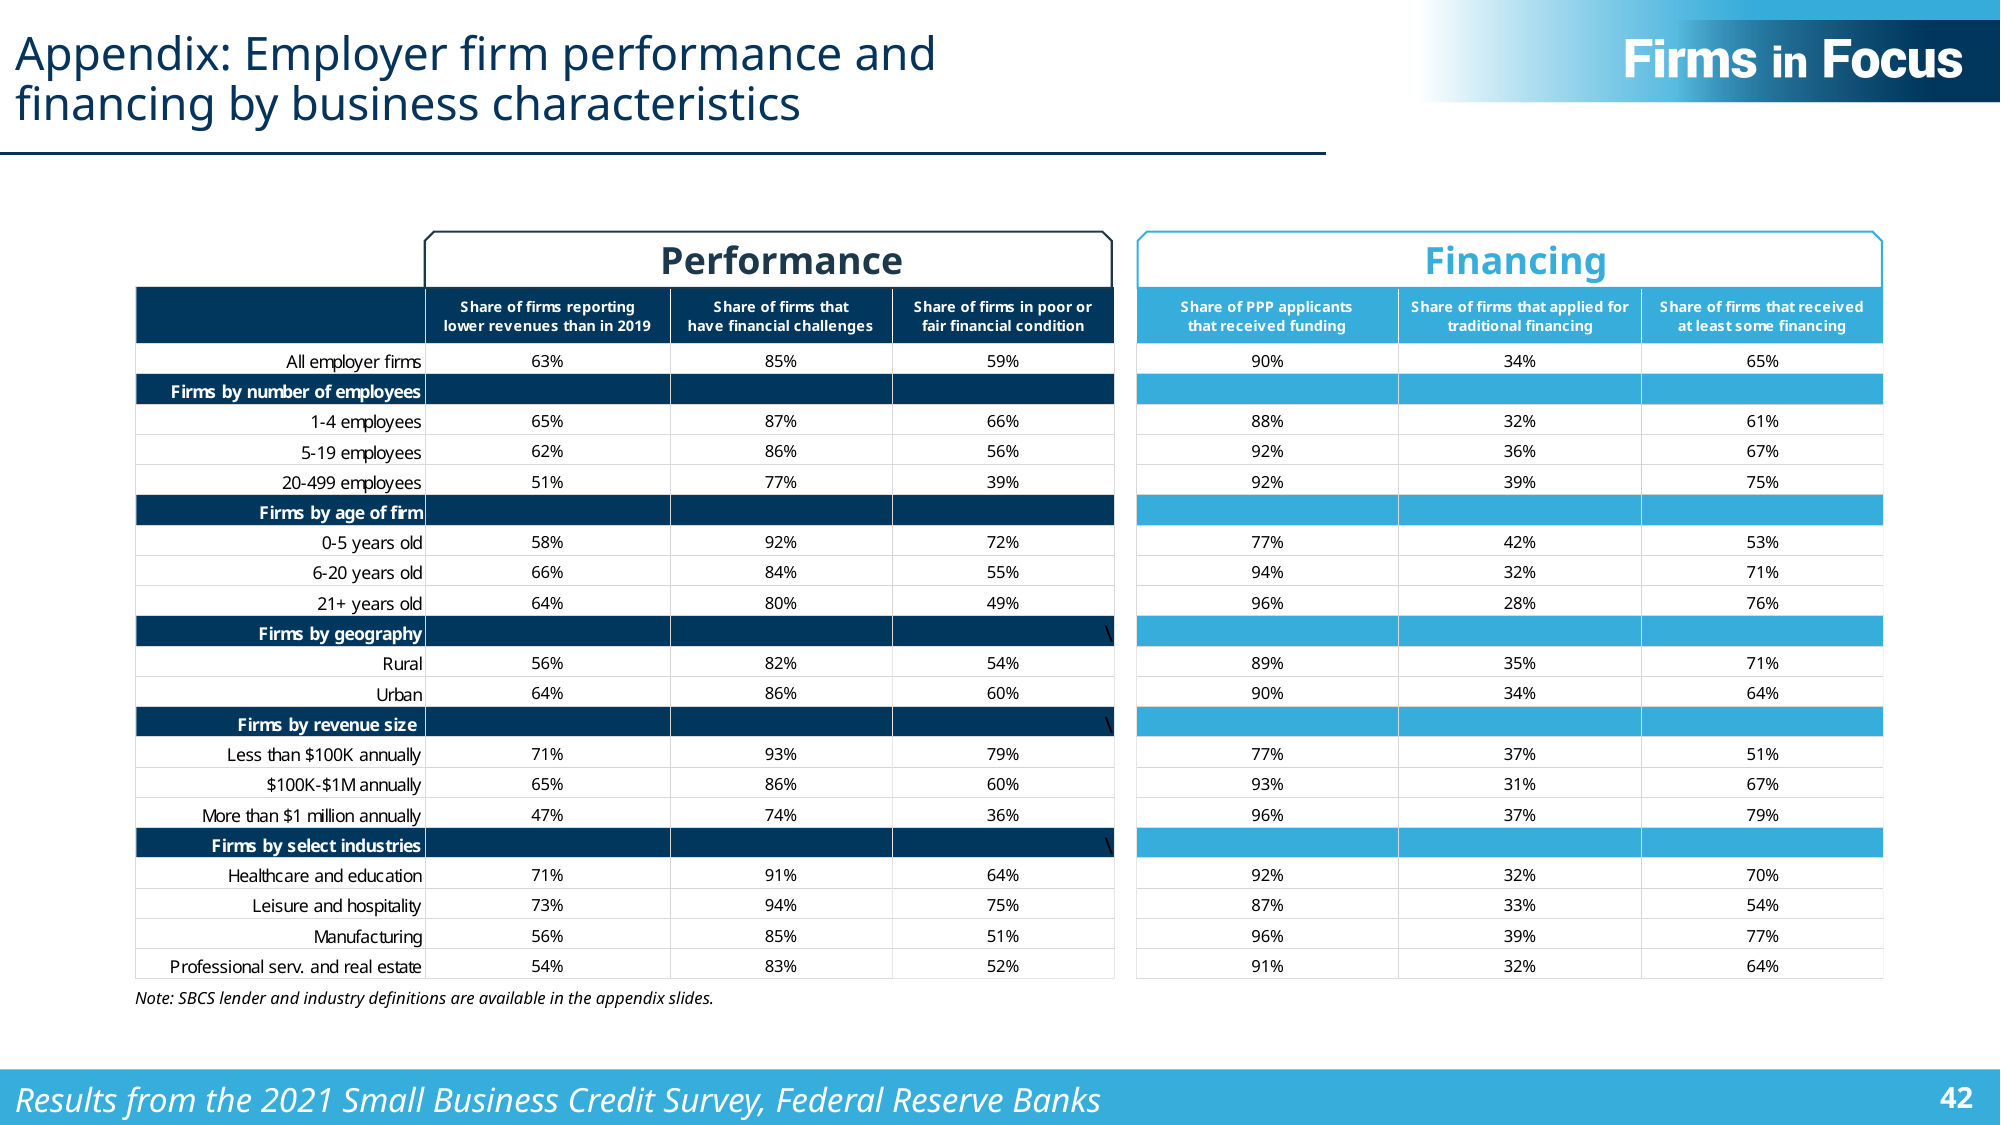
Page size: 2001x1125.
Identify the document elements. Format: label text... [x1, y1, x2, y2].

text_box Performance [623, 229, 940, 285]
text_box Financing [1408, 229, 1625, 285]
text_box [423, 230, 623, 285]
text_box [1625, 230, 1883, 285]
text_box [940, 230, 1113, 285]
title Appendix: Employer firm performance and financing by business characteristics [0, 22, 1097, 139]
picture [135, 285, 1885, 980]
picture [1190, 0, 2000, 178]
text_box Note: SBCS lender and industry definitions are available in the appendix slides. [120, 980, 1826, 1015]
text_box [1136, 230, 1408, 285]
